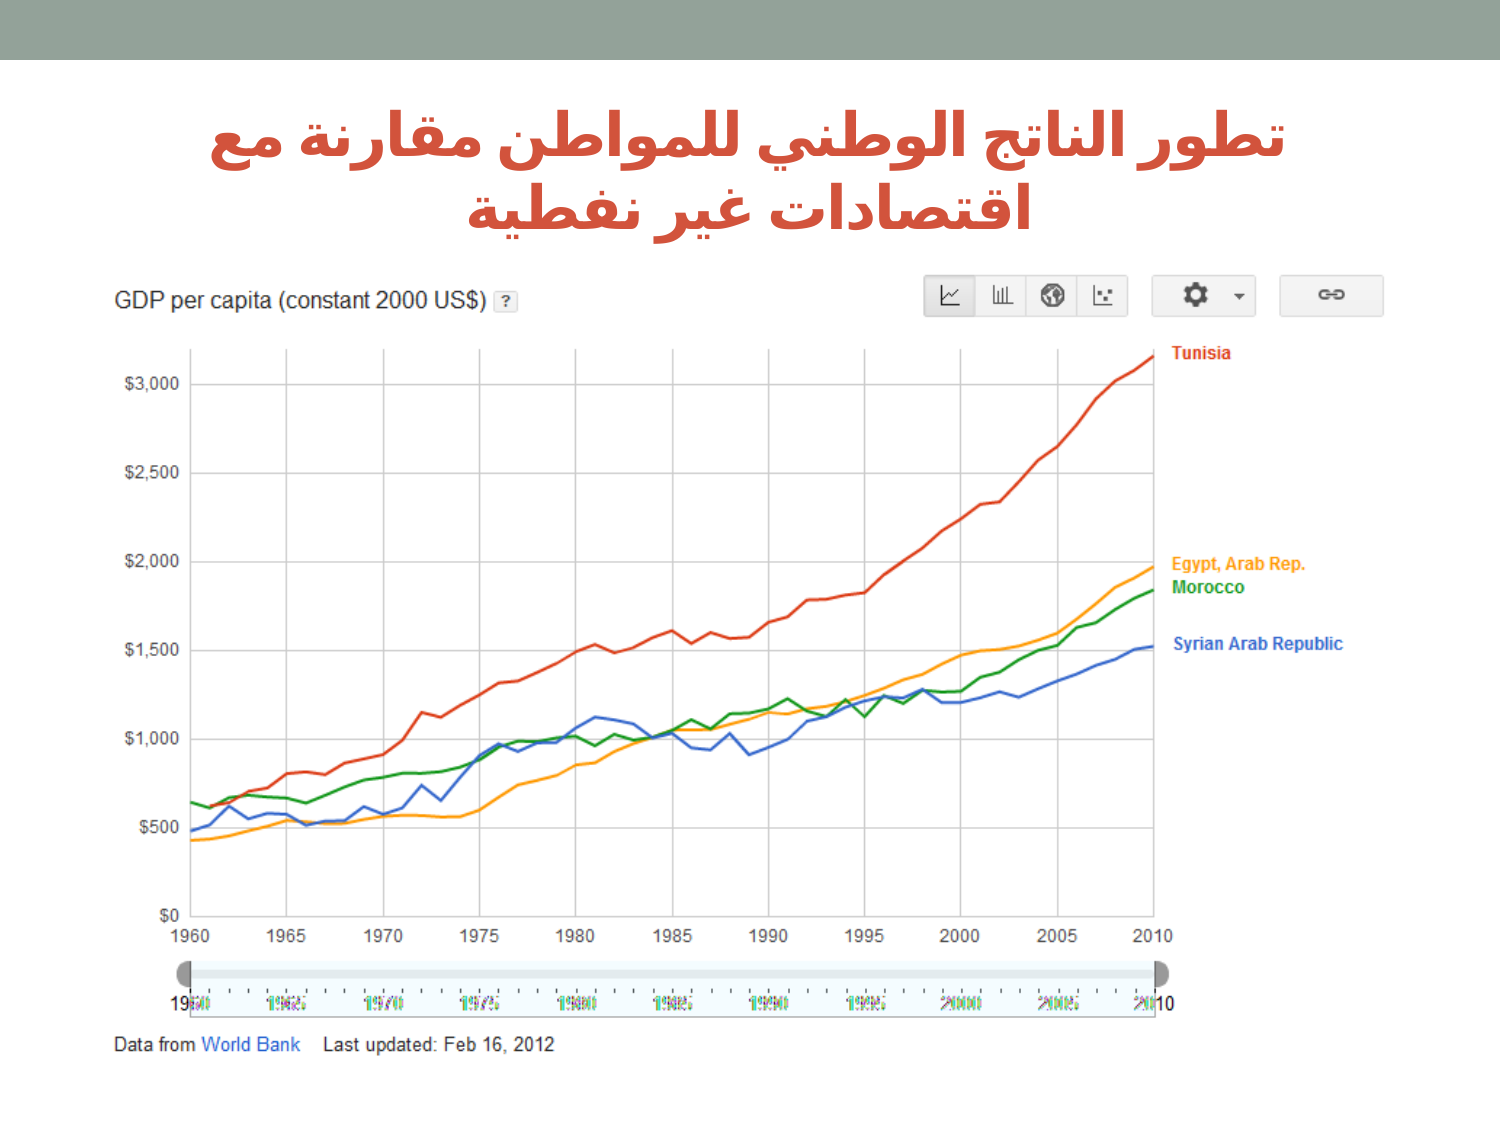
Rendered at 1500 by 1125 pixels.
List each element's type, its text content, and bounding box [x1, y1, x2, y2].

title تطور الناتج الوطني للمواطن مقارنة مع اقتصادات غير نفطية [75, 87, 1425, 250]
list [110, 262, 1390, 1063]
